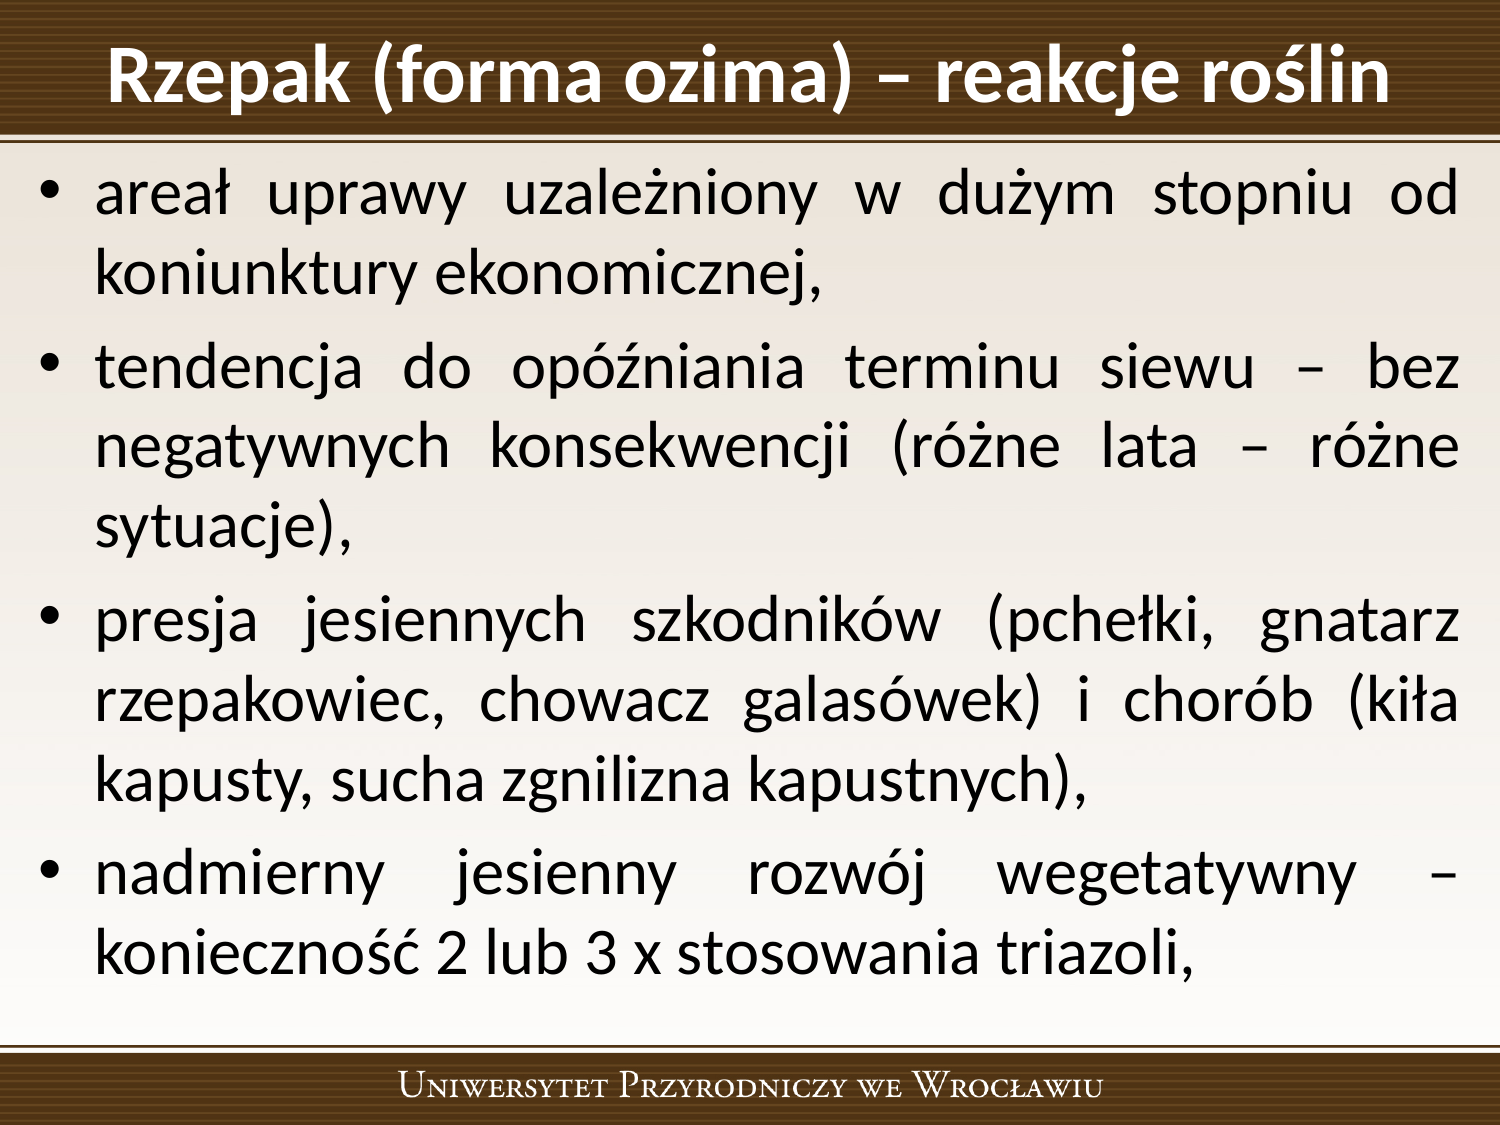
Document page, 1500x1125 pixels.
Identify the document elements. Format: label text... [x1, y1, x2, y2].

picture [0, 0, 1500, 1125]
title Rzepak (forma ozima) – reakcje roślin [74, 11, 1426, 130]
list areał uprawy uzależniony w dużym stopniu od koniunktury ekonomicznej, tendencja do opóźniania terminu siewu – bez negatywnych konsekwencji (różne lata – różne sytuacje), presja jesiennych szkodników (pchełki, gnatarz rzepakowiec, chowacz galasówek) i chorób (kiła kapusty, sucha zgnilizna kapustnych), nadmierny jesienny rozwój wegetatywny – konieczność 2 lub 3 x stosowania triazoli, [23, 140, 1477, 1000]
